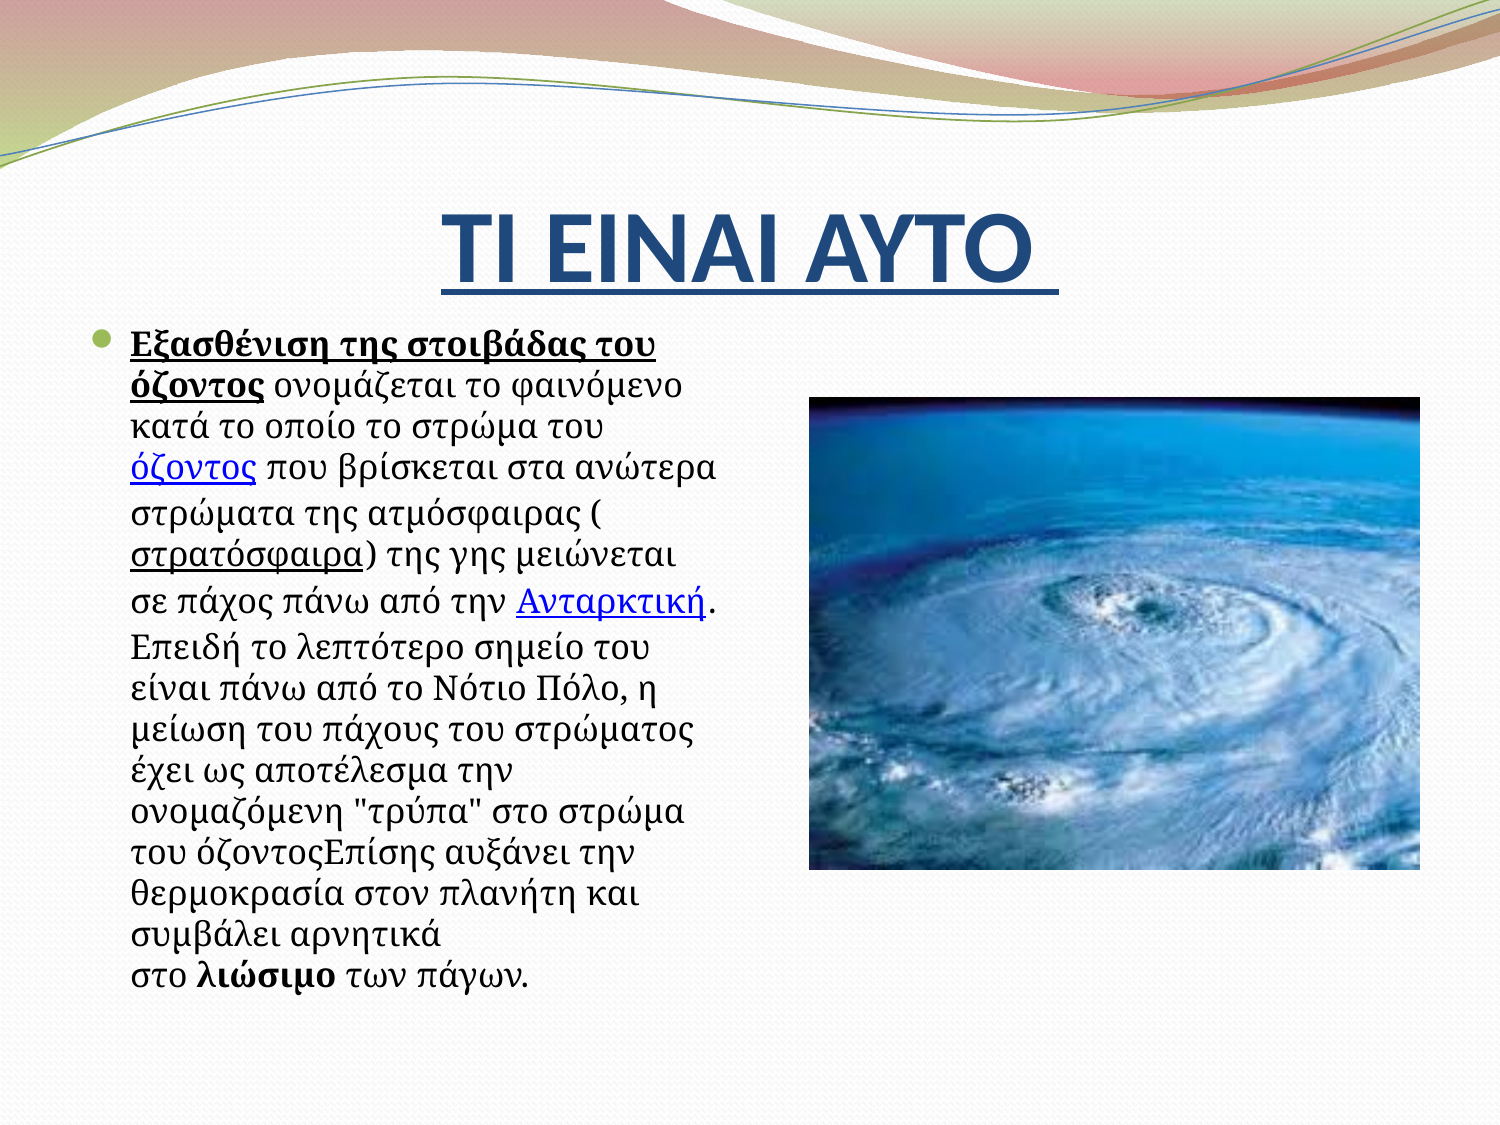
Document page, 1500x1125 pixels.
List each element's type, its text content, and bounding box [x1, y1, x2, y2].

title ΤΙ ΕΙΝΑΙ ΑΥΤΟ [75, 115, 1425, 303]
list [808, 396, 1420, 870]
list Εξασθένιση της στοιβάδας του όζοντος ονομάζεται το φαινόμενο κατά το οποίο το στρώμα του όζοντος που βρίσκεται στα ανώτερα στρώματα της ατμόσφαιρας (στρατόσφαιρα) της γης μειώνεται σε πάχος πάνω από την Ανταρκτική. Επειδή το λεπτότερο σημείο του είναι πάνω από το Νότιο Πόλο, η μείωση του πάχους του στρώματος έχει ως αποτέλεσμα την ονομαζόμενη "τρύπα" στο στρώμα του όζοντοςΕπίσης αυξάνει την θερμοκρασία στον πλανήτη και συμβάλει αρνητικά στο λιώσιμο των πάγων. [75, 314, 738, 1043]
